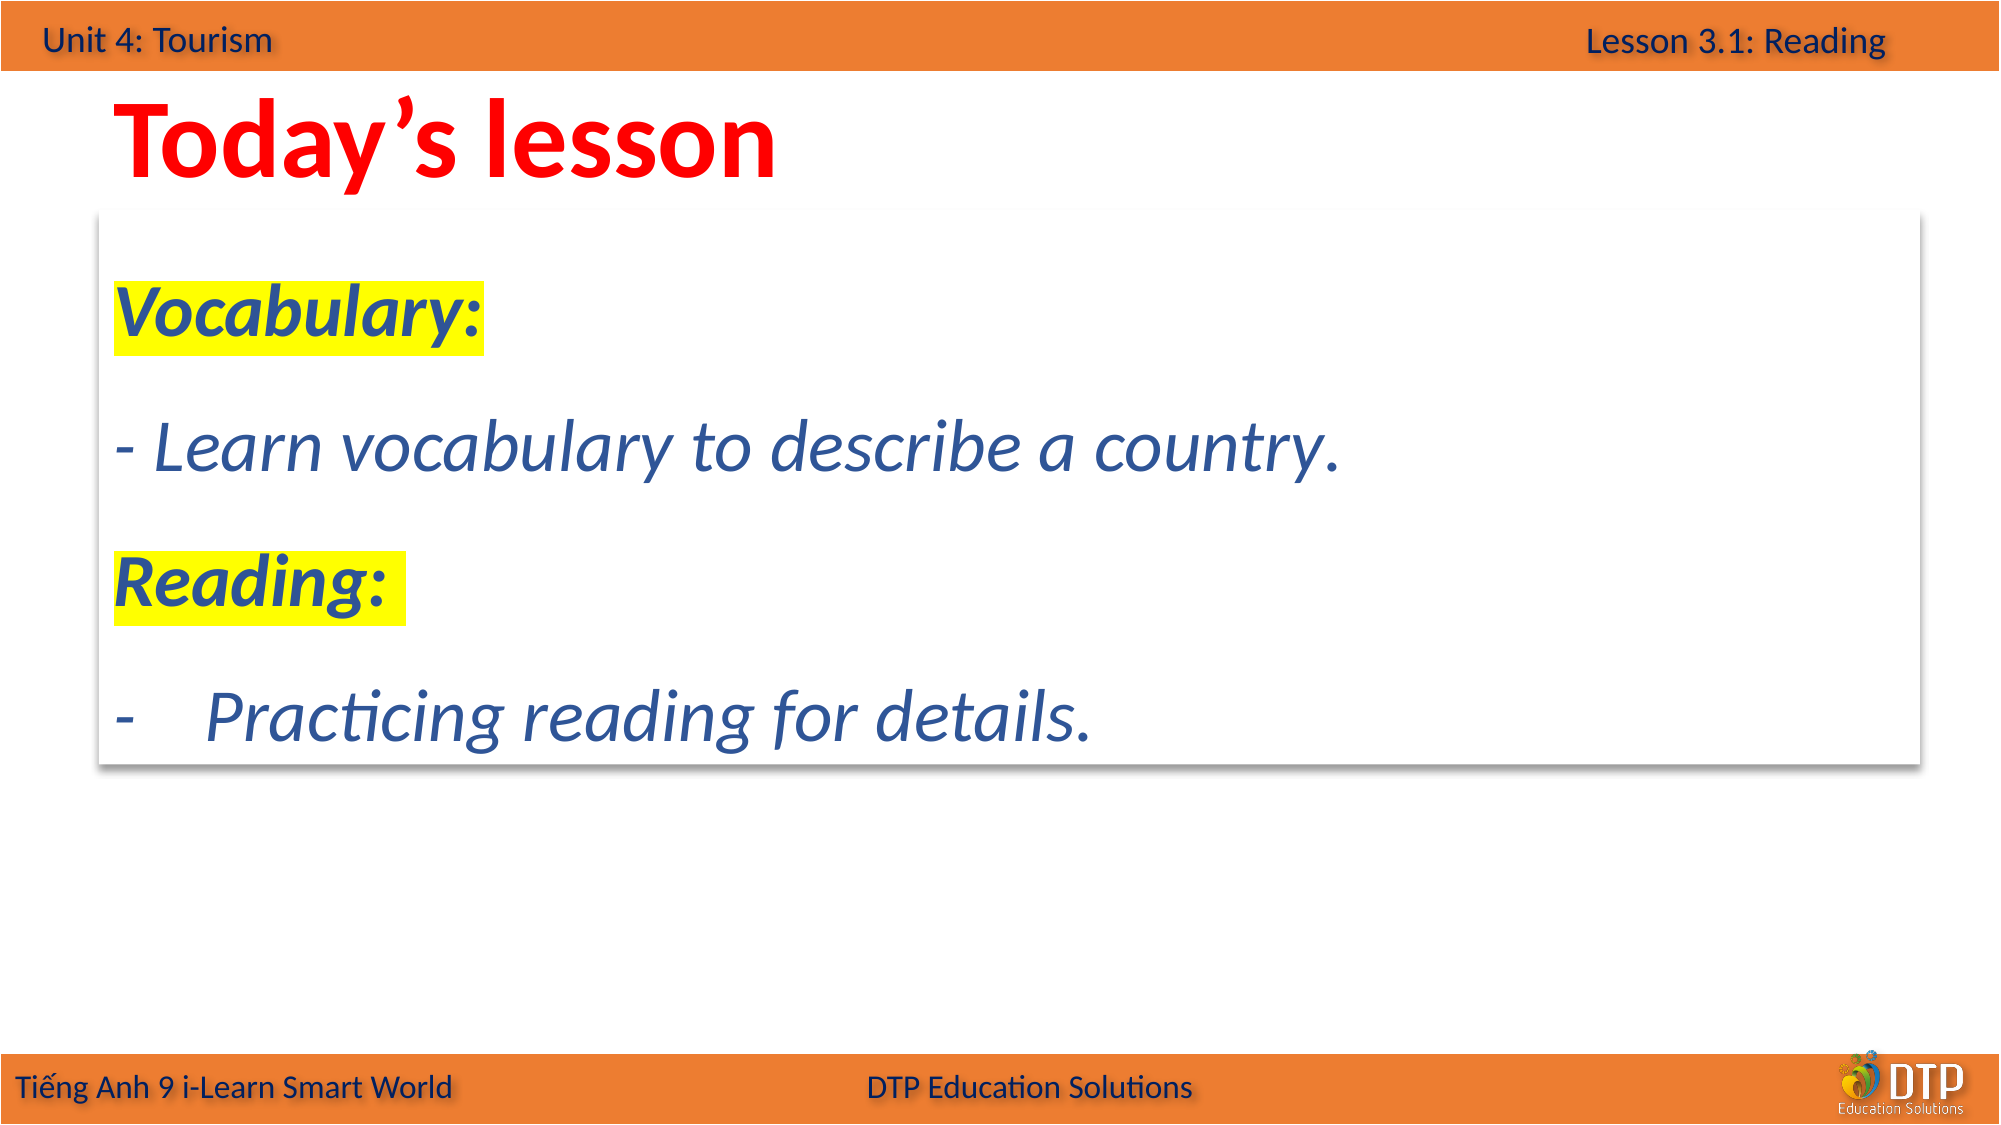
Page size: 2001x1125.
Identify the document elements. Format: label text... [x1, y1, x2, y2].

text_box Vocabulary: - Learn vocabulary to describe a country. Reading: - Practicing reading for details. [98, 209, 1920, 765]
picture [1839, 1050, 1963, 1114]
text_box Today’s lesson [98, 57, 801, 208]
